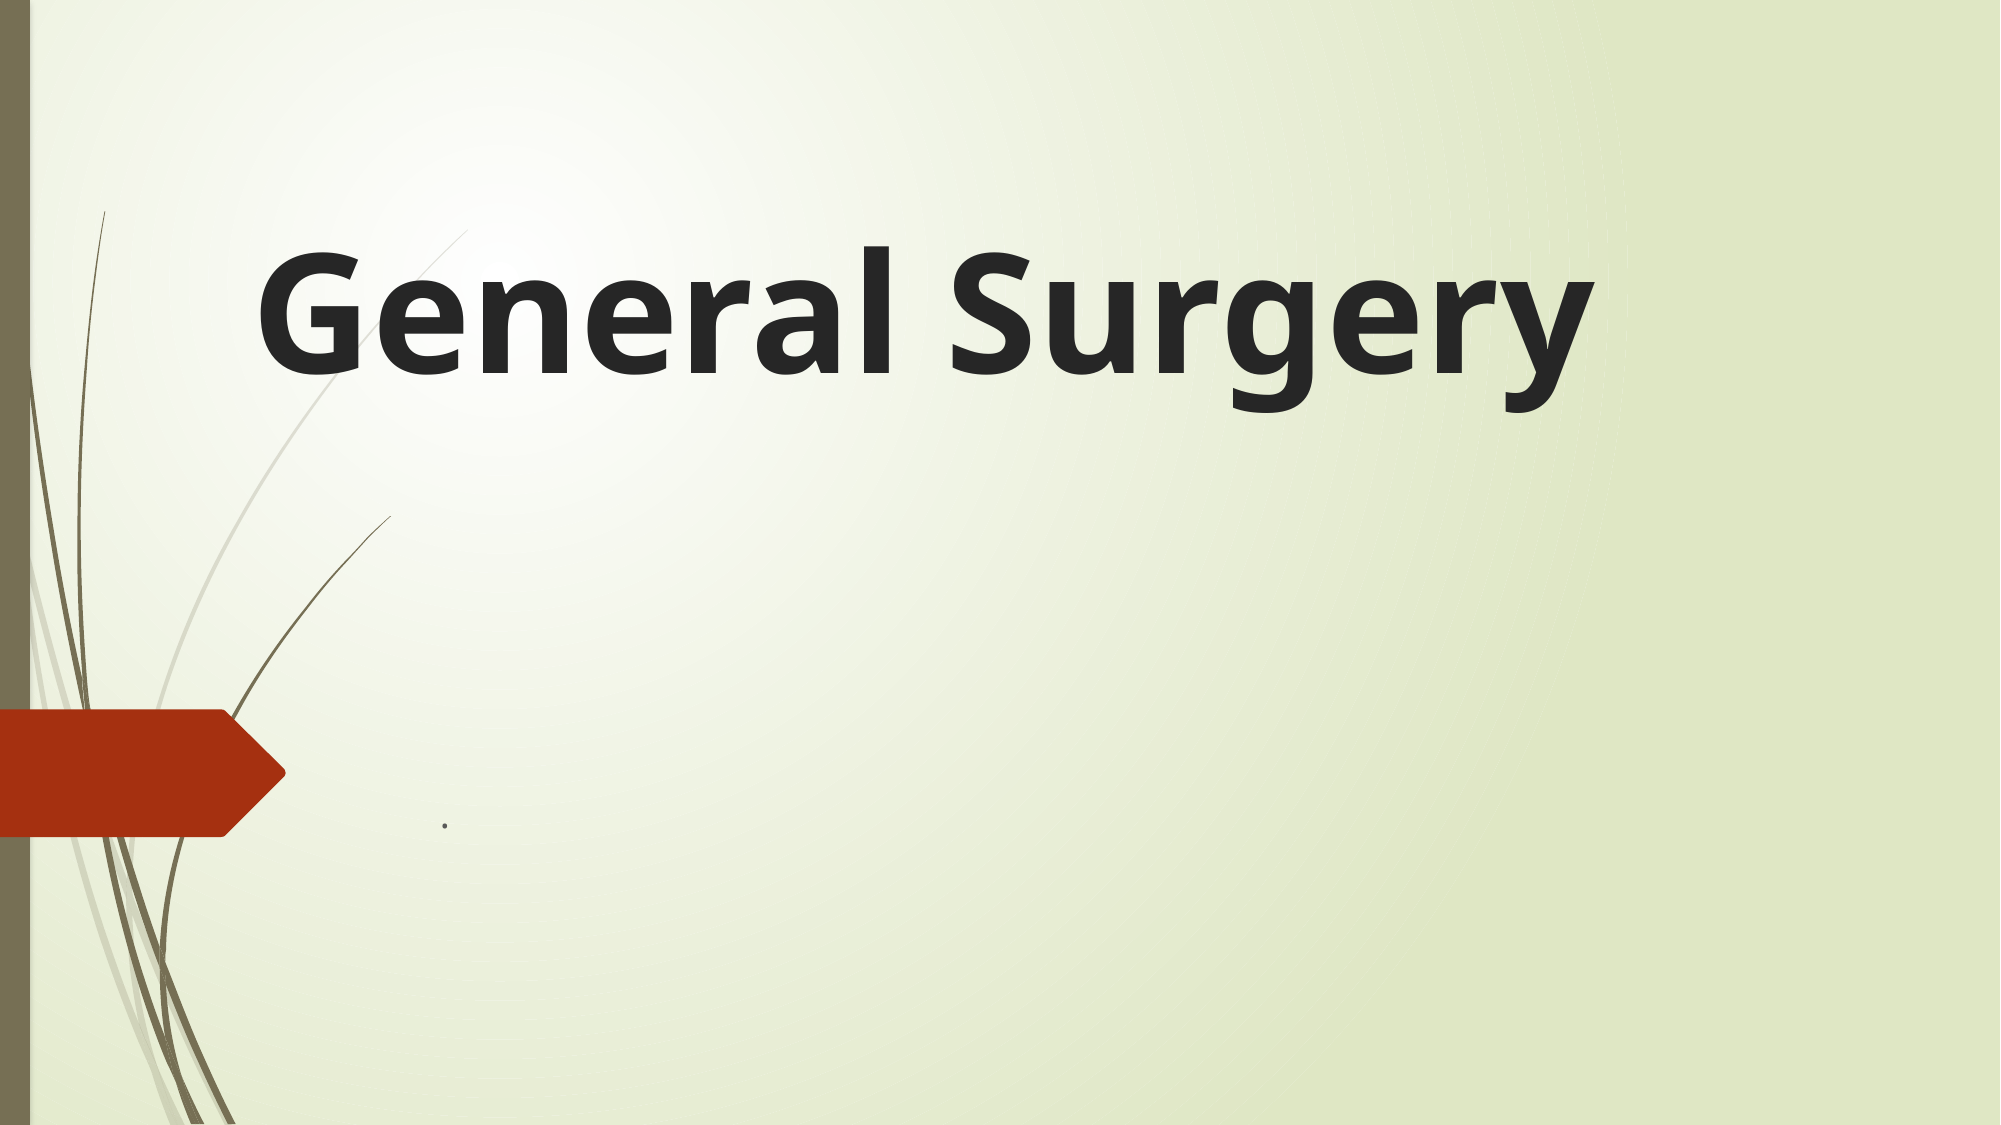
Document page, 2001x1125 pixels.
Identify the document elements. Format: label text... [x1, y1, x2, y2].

title General Surgery [236, 43, 1700, 415]
subtitle . [424, 783, 1888, 969]
